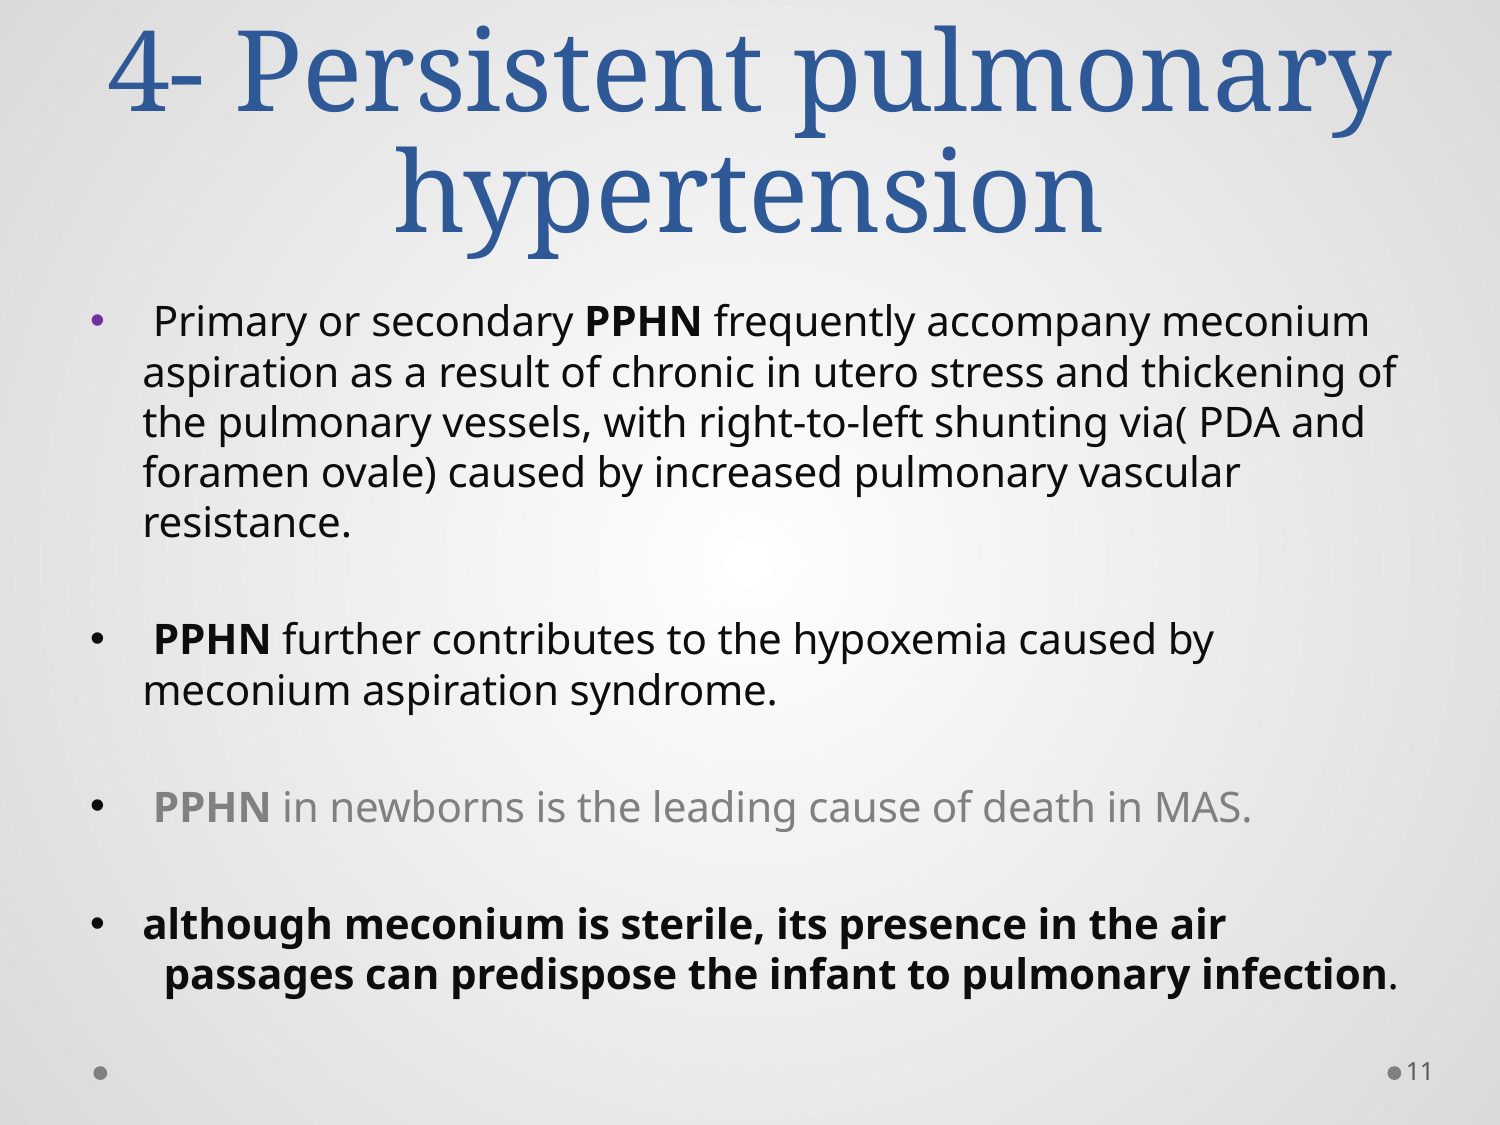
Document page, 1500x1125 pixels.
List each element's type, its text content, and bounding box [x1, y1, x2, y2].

title 4- Persistent pulmonary hypertension [75, 0, 1425, 263]
list Primary or secondary PPHN frequently accompany meconium aspiration as a result of chronic in utero stress and thickening of the pulmonary vessels, with right-to-left shunting via( PDA and foramen ovale) caused by increased pulmonary vascular resistance. PPHN further contributes to the hypoxemia caused by meconium aspiration syndrome. PPHN in newborns is the leading cause of death in MAS. although meconium is sterile, its presence in the air passages can predispose the infant to pulmonary infection. [75, 287, 1425, 1030]
slide_number 11 [1401, 1042, 1494, 1103]
